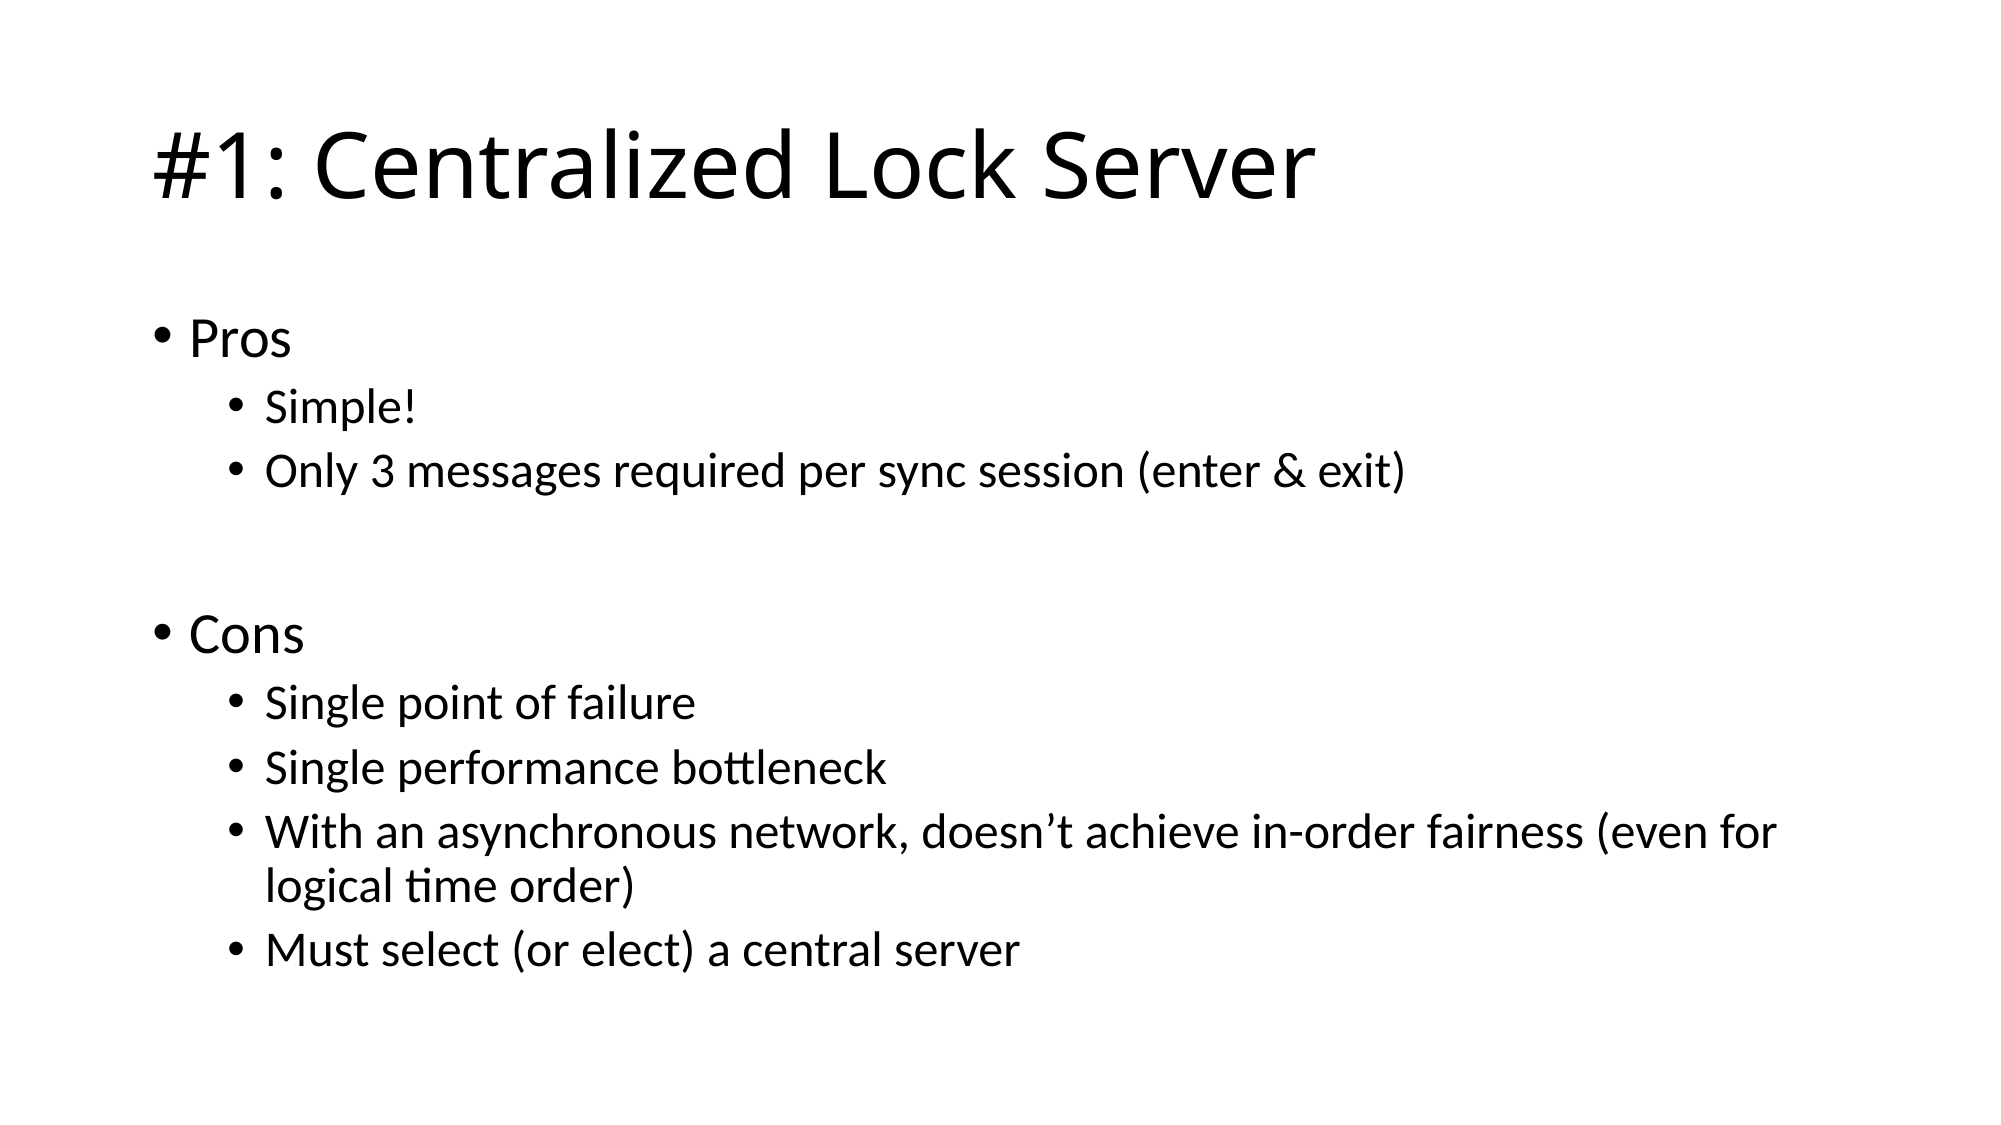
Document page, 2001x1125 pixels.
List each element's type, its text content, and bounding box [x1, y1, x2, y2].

list Pros Simple! Only 3 messages required per sync session (enter & exit) Cons Single point of failure Single performance bottleneck With an asynchronous network, doesn’t achieve in-order fairness (even for logical time order) Must select (or elect) a central server [137, 299, 1863, 1014]
title #1: Centralized Lock Server [137, 59, 1863, 278]
